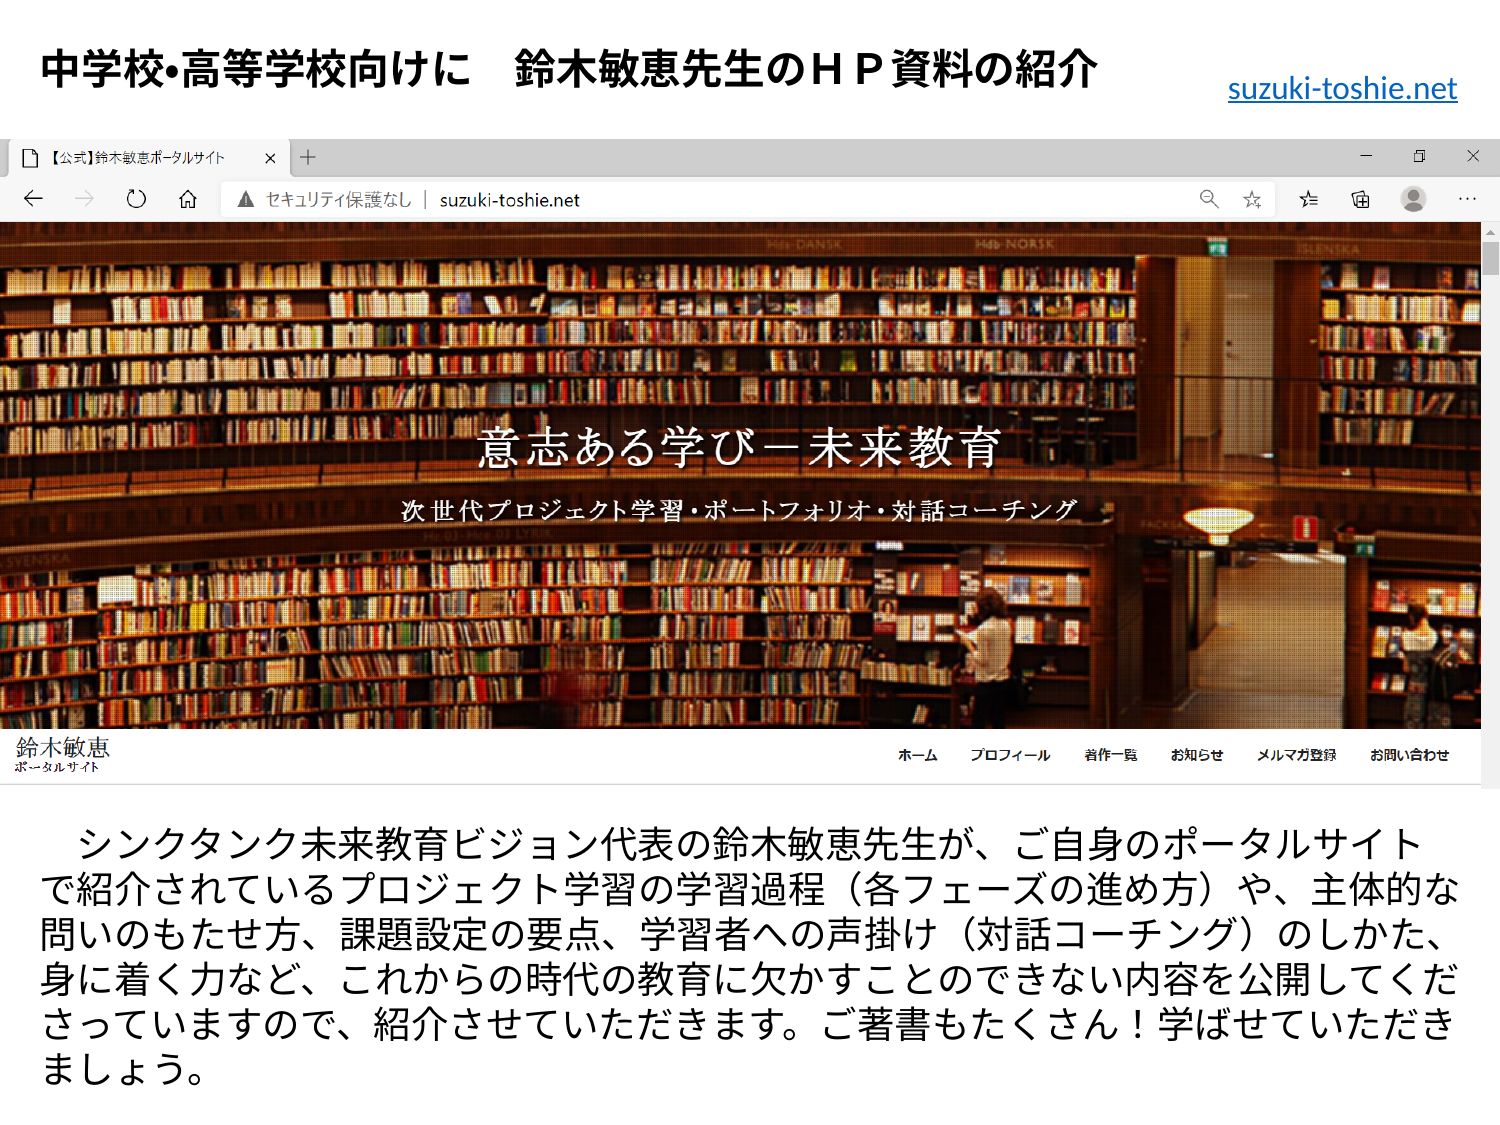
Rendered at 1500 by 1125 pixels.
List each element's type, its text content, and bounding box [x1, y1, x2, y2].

picture [0, 139, 1500, 789]
text_box suzuki-toshie.net [506, 58, 1474, 114]
text_box 中学校・高等学校向けに 鈴木敏恵先生のＨＰ資料の紹介 [24, 35, 1170, 100]
text_box 第1部 ・コロナ禍を学びに活かす取り組み ・各校の実践や課題から学び合おう [24, 55, 1476, 139]
text_box シンクタンク未来教育ビジョン代表の鈴木敏恵先生が、ご自身のポータルサイト で紹介されているプロジェクト学習の学習過程（各フェーズの進め方）や、主体的な問いのもたせ方、課題設定の要点、学習者への声掛け（対話コーチング）のしかた、身に着く力など、これからの時代の教育に欠かすことのできない内容を公開してくださっていますので、紹介させていただきます。ご著書もたくさん！学ばせていただきましょう。 [24, 813, 1478, 1099]
